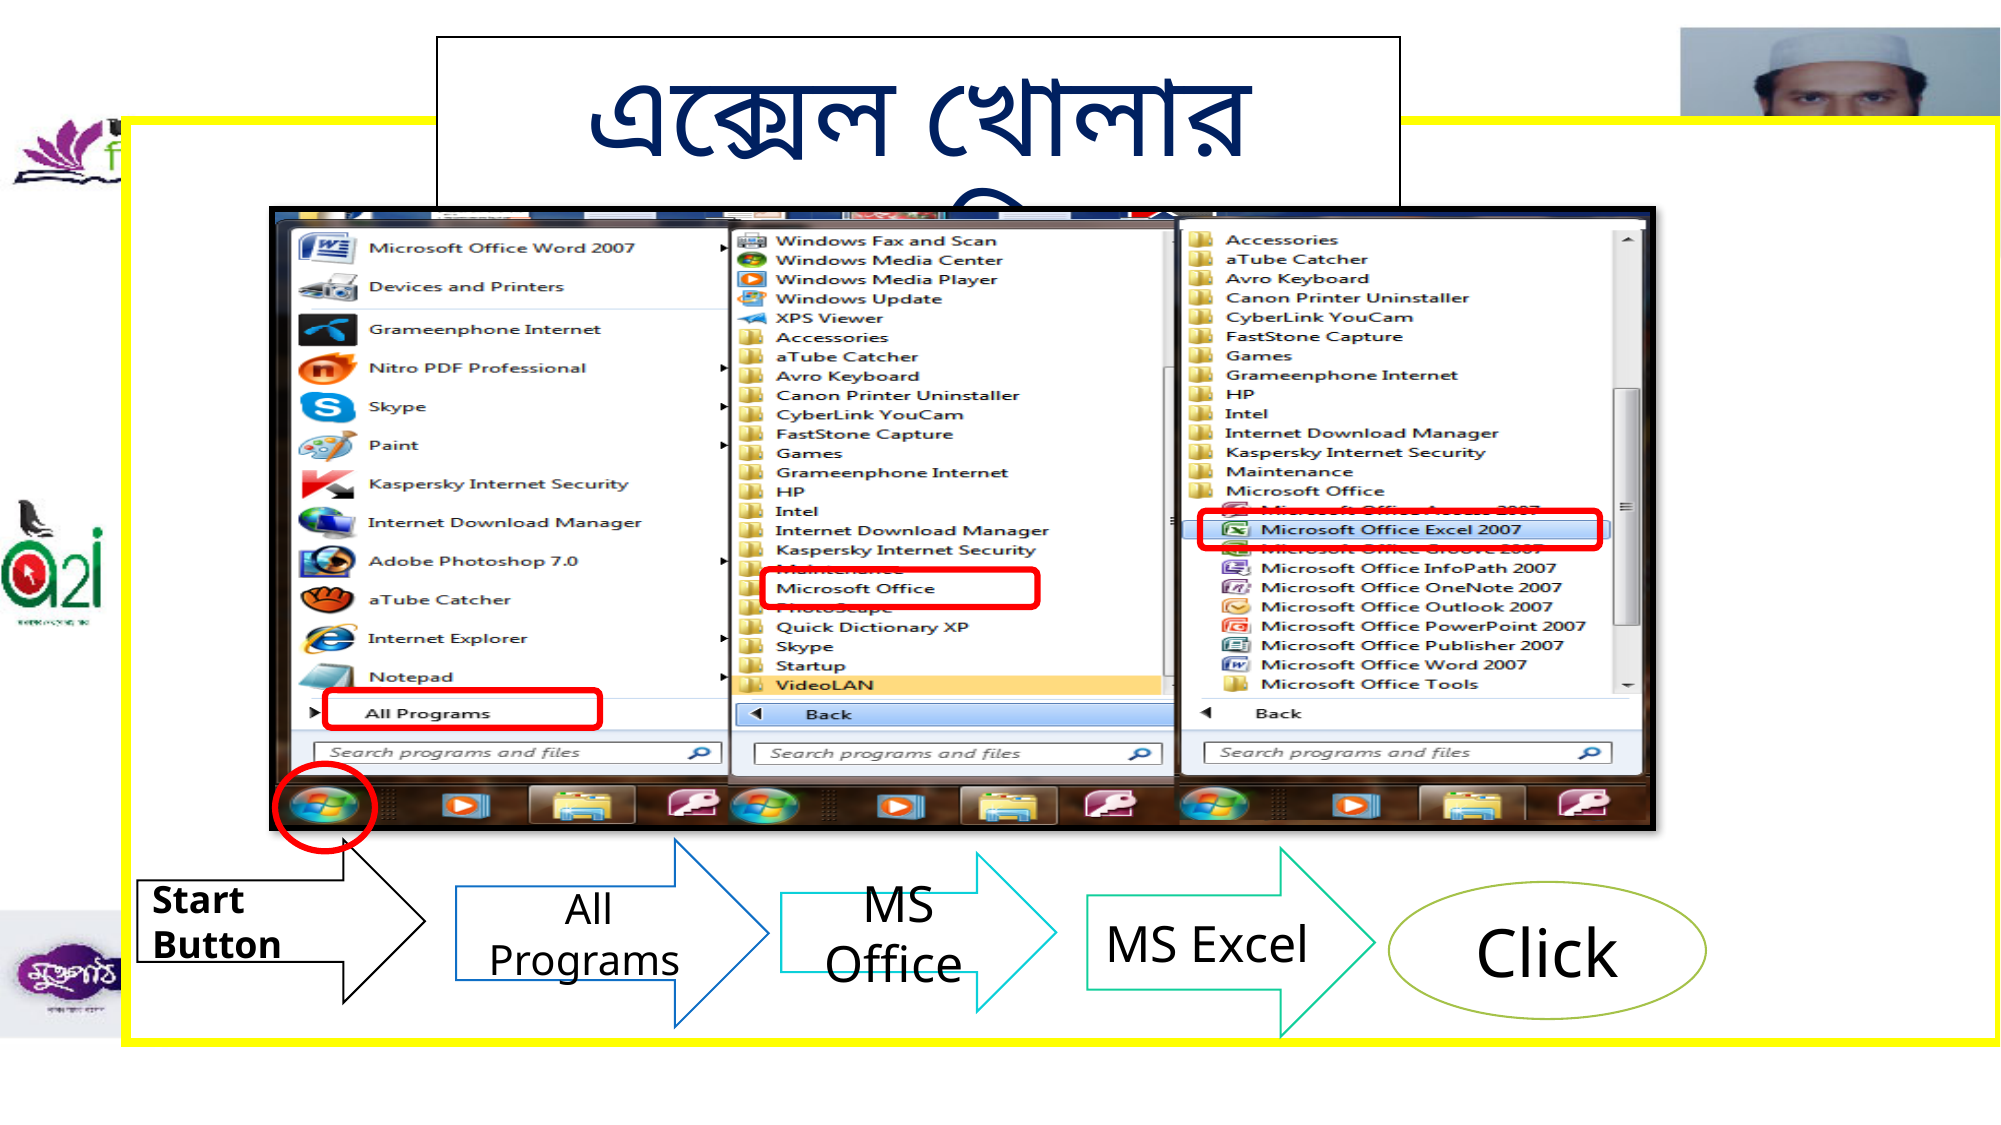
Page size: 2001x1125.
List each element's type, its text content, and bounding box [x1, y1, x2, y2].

text_box Start Button [136, 846, 427, 1006]
text_box [278, 825, 372, 853]
text_box Click [1387, 880, 1708, 1021]
picture [0, 0, 2001, 1125]
text_box MS Excel [1086, 845, 1377, 1040]
text_box All Programs [455, 840, 771, 1030]
picture [274, 211, 1650, 825]
text_box এক্সেল খোলার পদ্ধতি [436, 36, 1401, 204]
text_box MS Office [780, 850, 1058, 1015]
